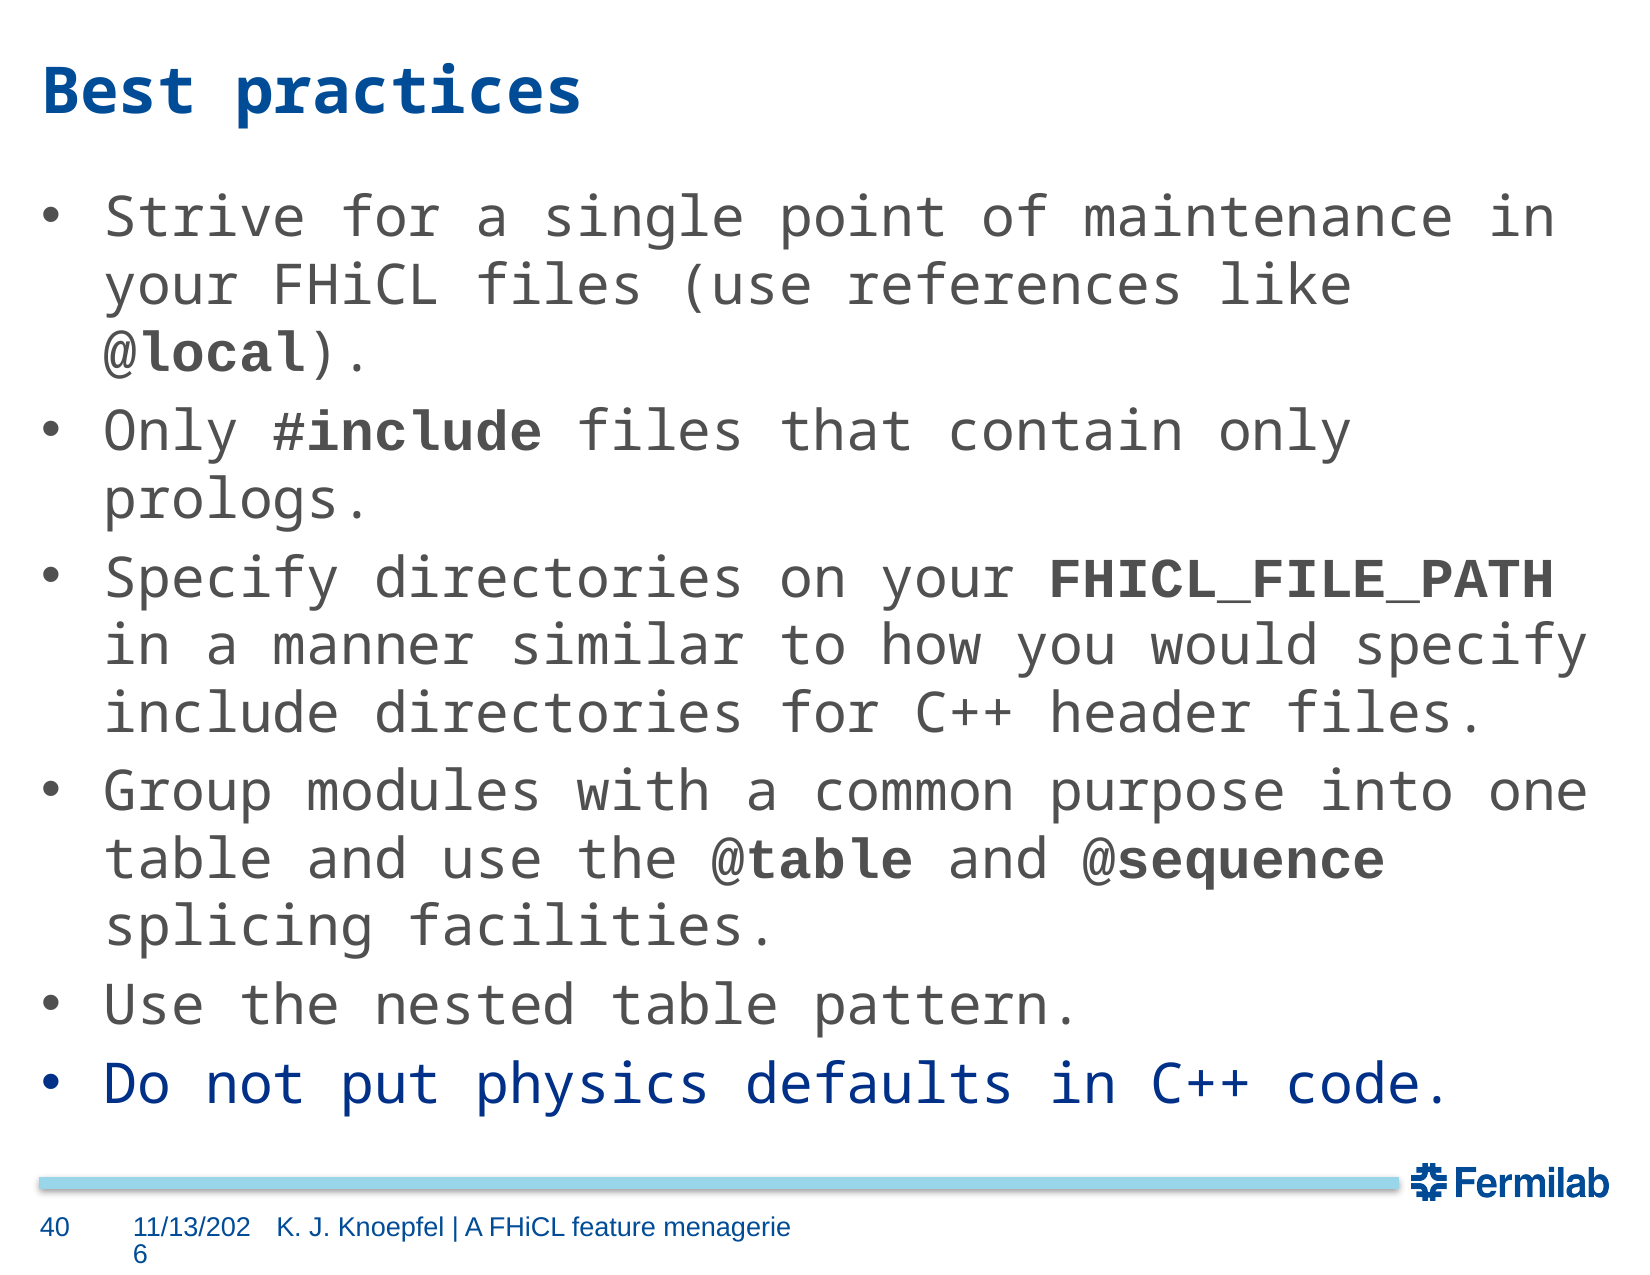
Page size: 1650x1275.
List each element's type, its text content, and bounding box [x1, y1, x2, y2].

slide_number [132, 1209, 255, 1255]
list Strive for a single point of maintenance in your FHiCL files (use references like @local). Only #include files that contain only prologs. Specify directories on your FHICL_FILE_PATH in a manner similar to how you would specify include directories for C++ header files. Group modules with a common purpose into one table and use the @table and @sequence splicing facilities. Use the nested table pattern. Do not put physics defaults in C++ code. [41, 180, 1607, 1122]
slide_number 40 [40, 1209, 115, 1254]
footer K. J. Knoepfel | A FHiCL feature menagerie [276, 1209, 1407, 1255]
title Best practices [41, 46, 1609, 127]
picture [1411, 1163, 1609, 1201]
